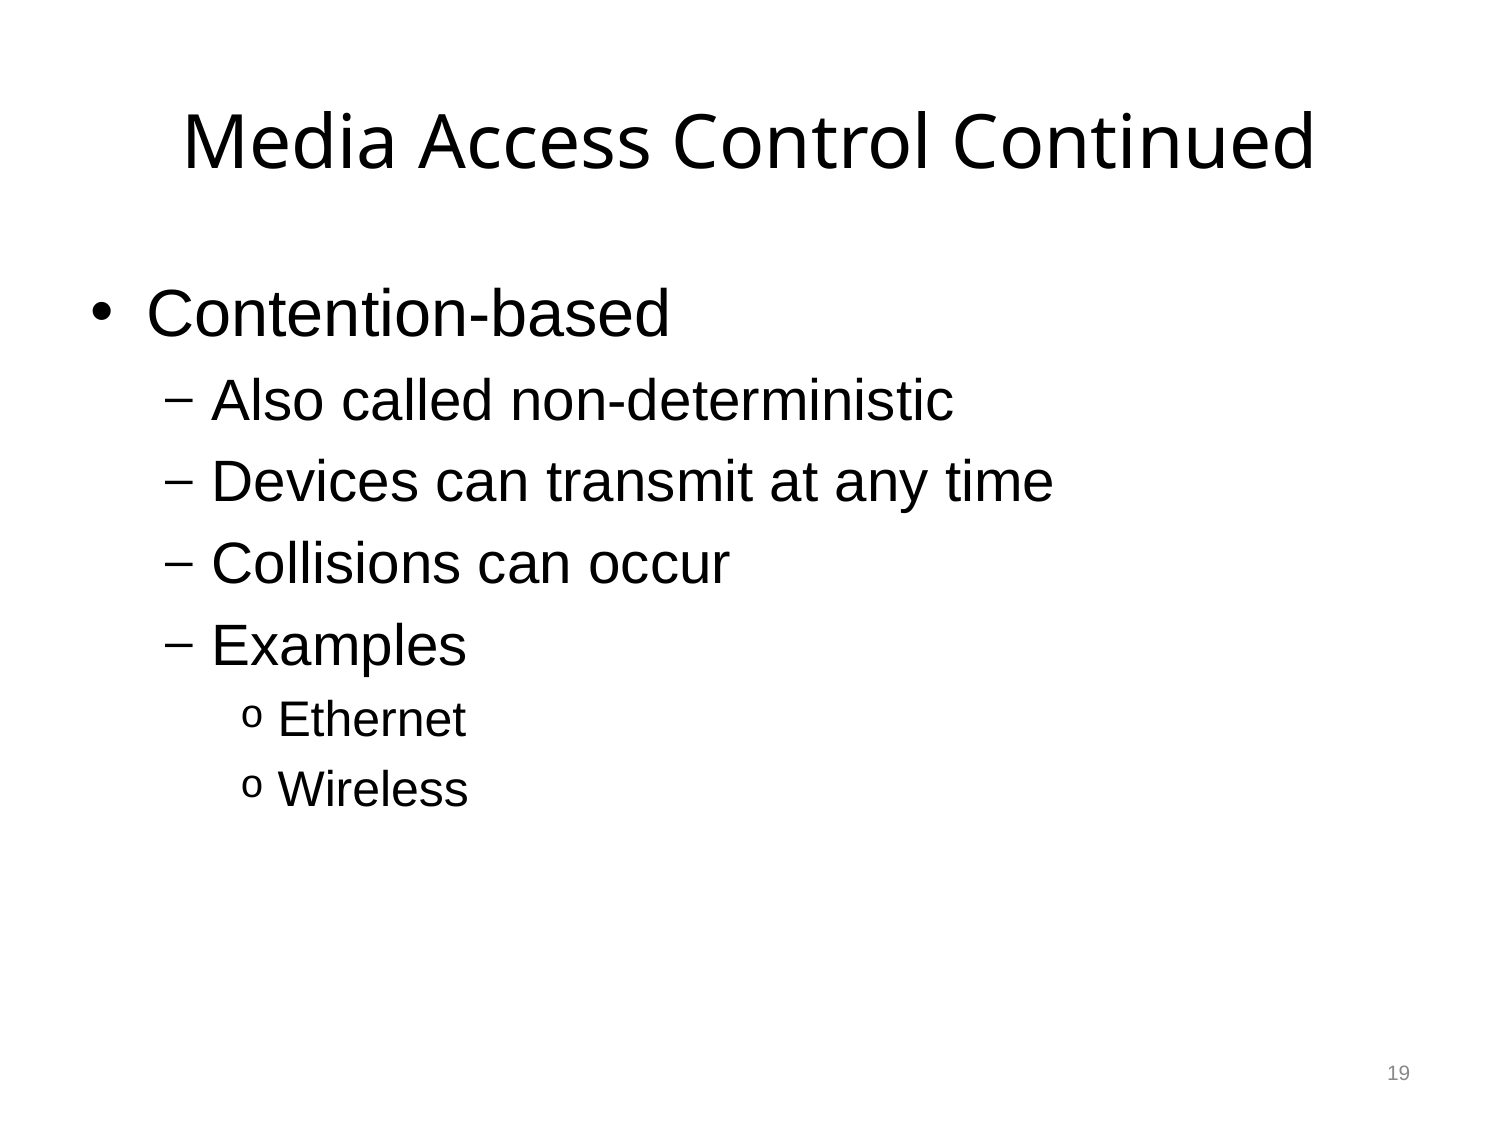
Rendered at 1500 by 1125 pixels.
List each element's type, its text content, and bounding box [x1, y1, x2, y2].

slide_number 19 [1341, 1027, 1425, 1118]
list Contention-based Also called non-deterministic Devices can transmit at any time Collisions can occur Examples Ethernet Wireless [75, 262, 1425, 1013]
title Media Access Control Continued [75, 45, 1425, 233]
